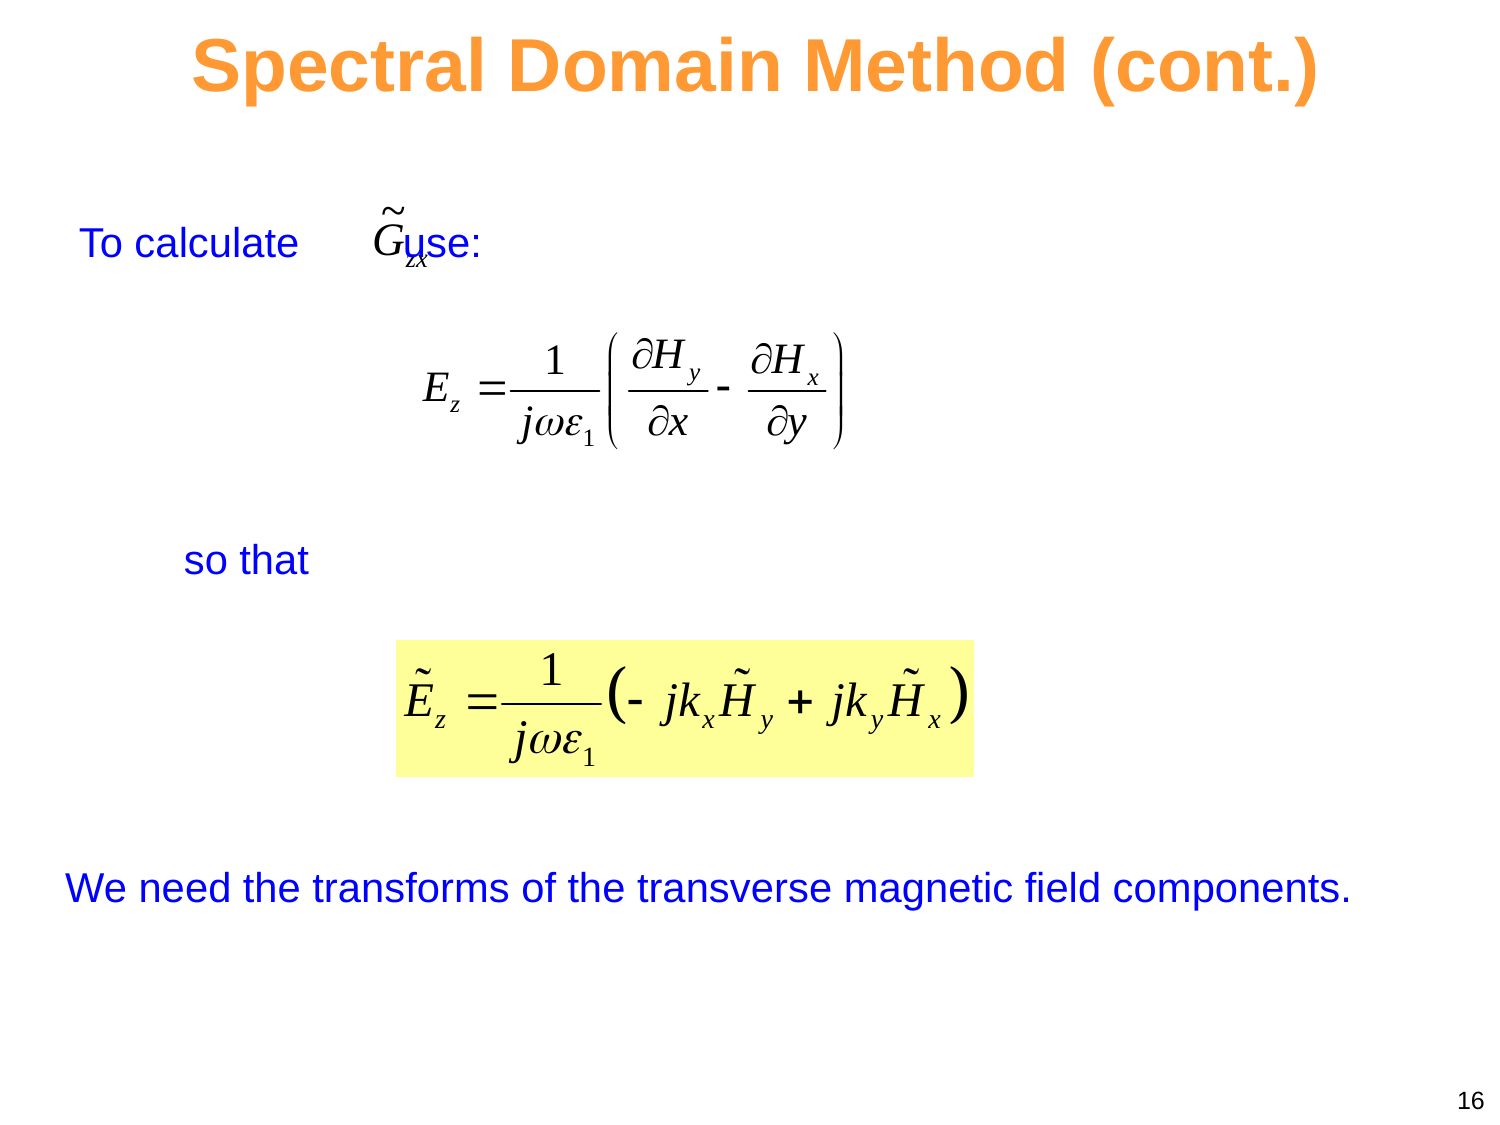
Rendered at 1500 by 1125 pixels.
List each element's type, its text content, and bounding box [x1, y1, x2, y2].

slide_number 16 [1149, 1046, 1500, 1125]
text_box To calculate use: [63, 208, 361, 274]
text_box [366, 201, 439, 280]
text_box so that [168, 525, 437, 590]
text_box To calculate use: [444, 208, 610, 274]
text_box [414, 322, 855, 460]
title Spectral Domain Method (cont.) [123, 21, 1388, 100]
text_box We need the transforms of the transverse magnetic field components. [50, 853, 1480, 919]
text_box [395, 639, 975, 777]
